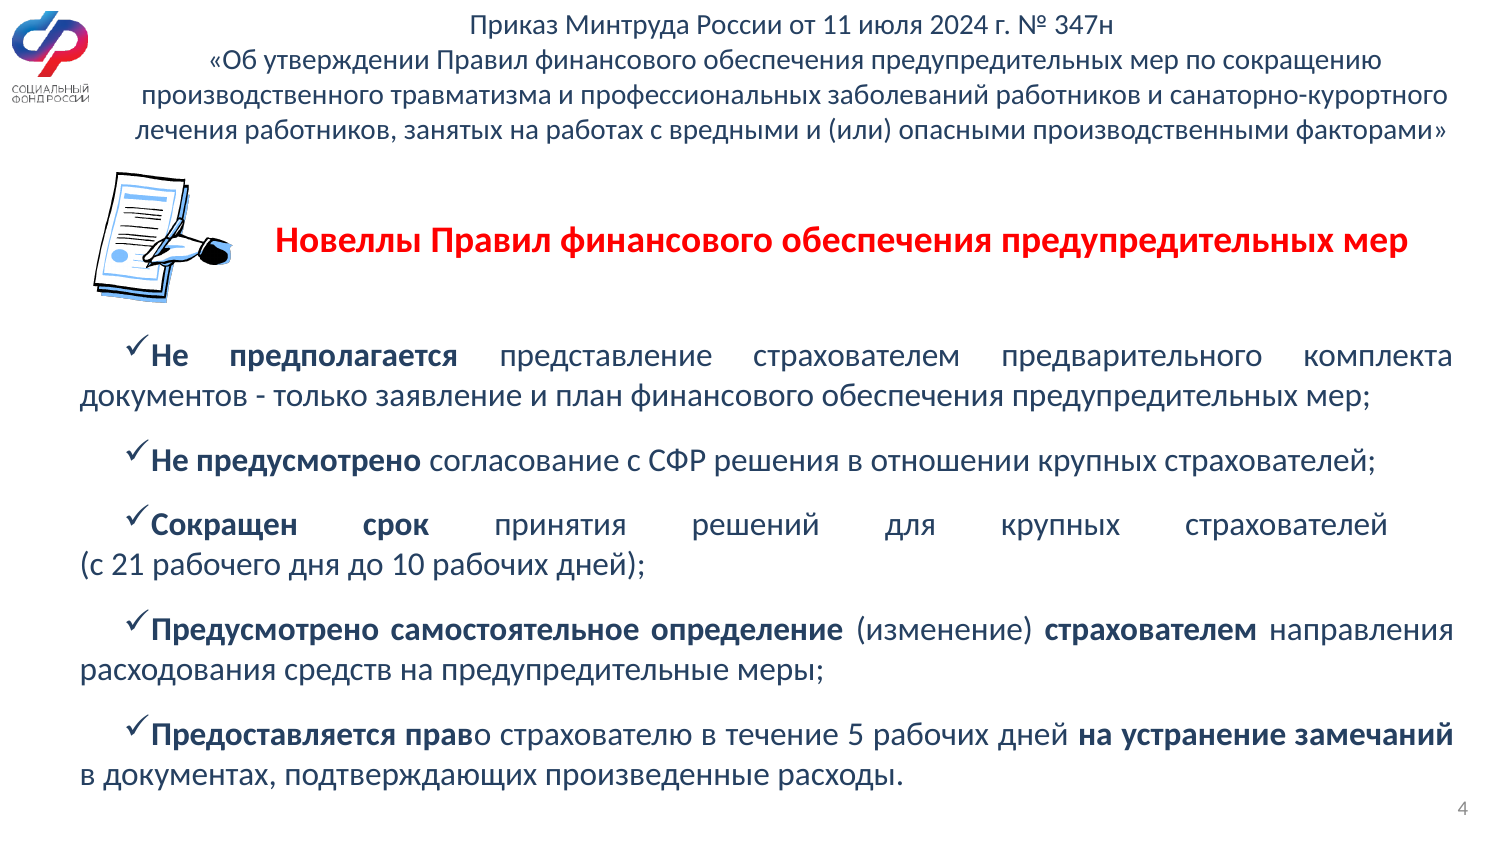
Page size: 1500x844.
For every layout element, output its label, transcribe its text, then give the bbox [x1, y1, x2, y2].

text_box Новеллы Правил финансового обеспечения предупредительных мер [260, 207, 1466, 267]
text_box Приказ Минтруда России от 11 июля 2024 г. № 347н «Об утверждении Правил финансового обеспечения предупредительных мер по сокращению производственного травматизма и профессиональных заболеваний работников и санаторно-курортного лечения работников, занятых на работах с вредными и (или) опасными производственными факторами» [108, 4, 1483, 146]
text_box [11, 11, 89, 104]
text_box Не предполагается представление страхователем предварительного комплекта документов - только заявление и план финансового обеспечения предупредительных мер; Не предусмотрено согласование с СФР решения в отношении крупных страхователей; Сокращен срок принятия решений для крупных страхователей (с 21 рабочего дня до 10 рабочих дней); Предусмотрено самостоятельное определение (изменение) страхователем направления расходования средств на предупредительные меры; Предоставляется право страхователю в течение 5 рабочих дней на устранение замечаний в документах, подтверждающих произведенные расходы. [68, 327, 1466, 798]
slide_number 4 [1423, 784, 1484, 830]
picture [92, 172, 234, 303]
